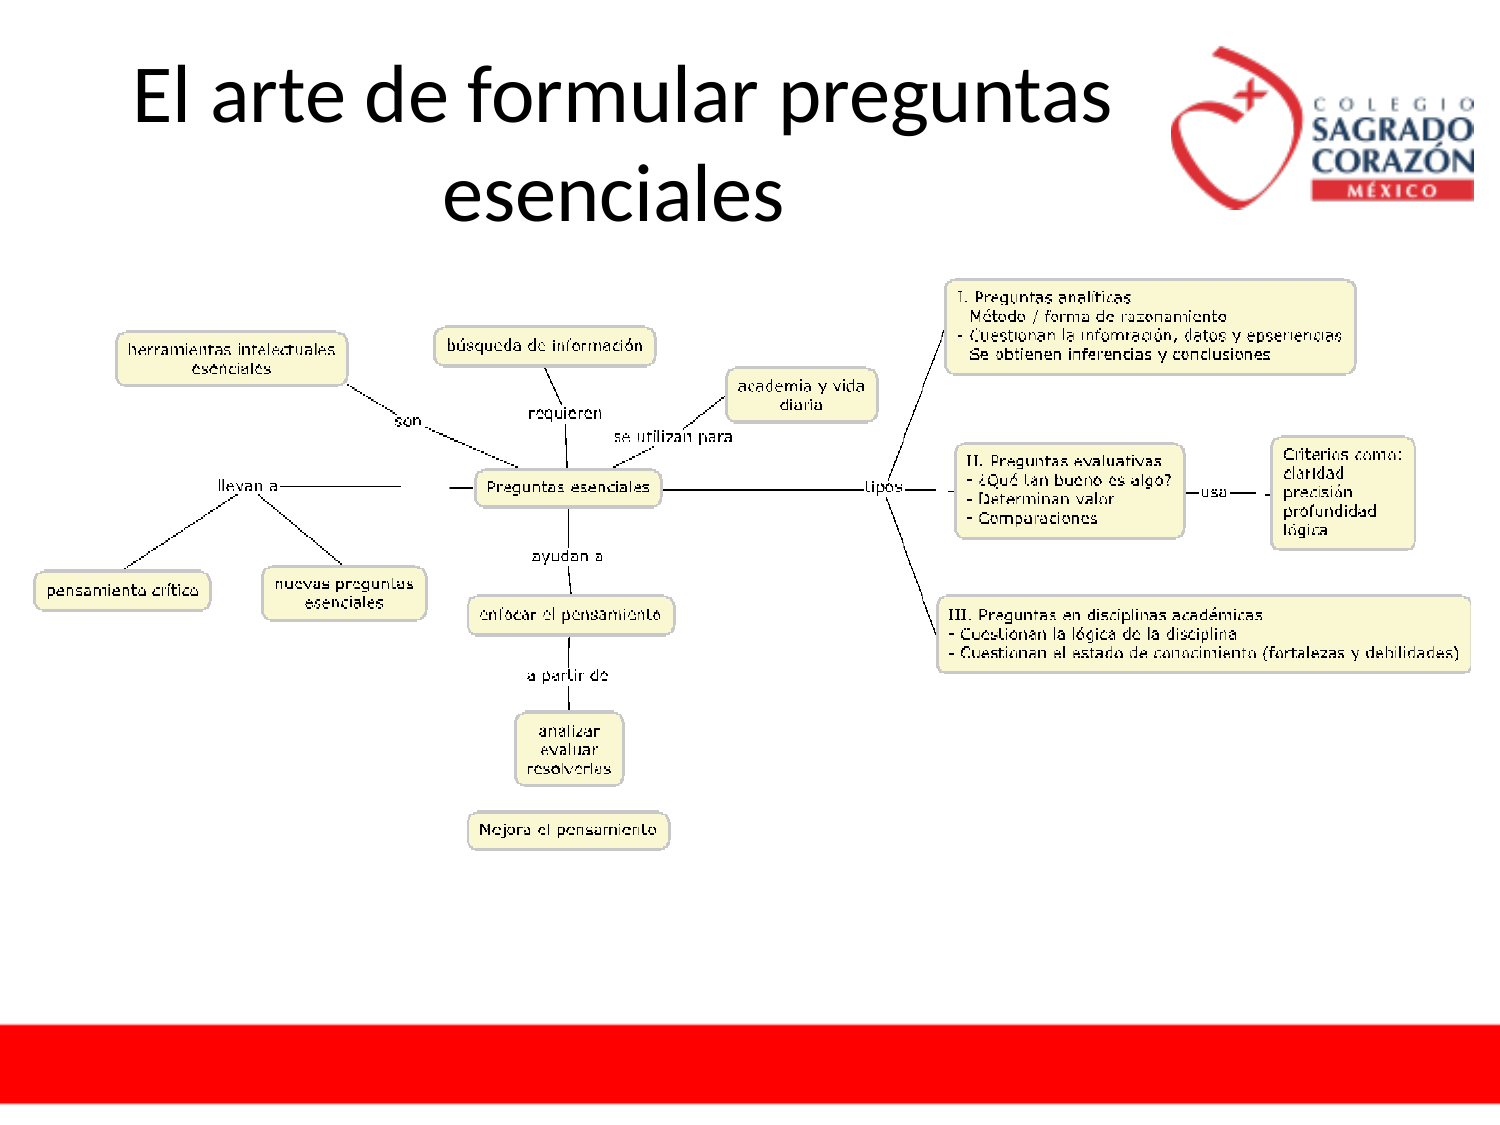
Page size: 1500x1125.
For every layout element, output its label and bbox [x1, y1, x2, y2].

text_box [0, 907, 1500, 1123]
text_box [0, 24, 1500, 252]
picture [4, 249, 1500, 903]
